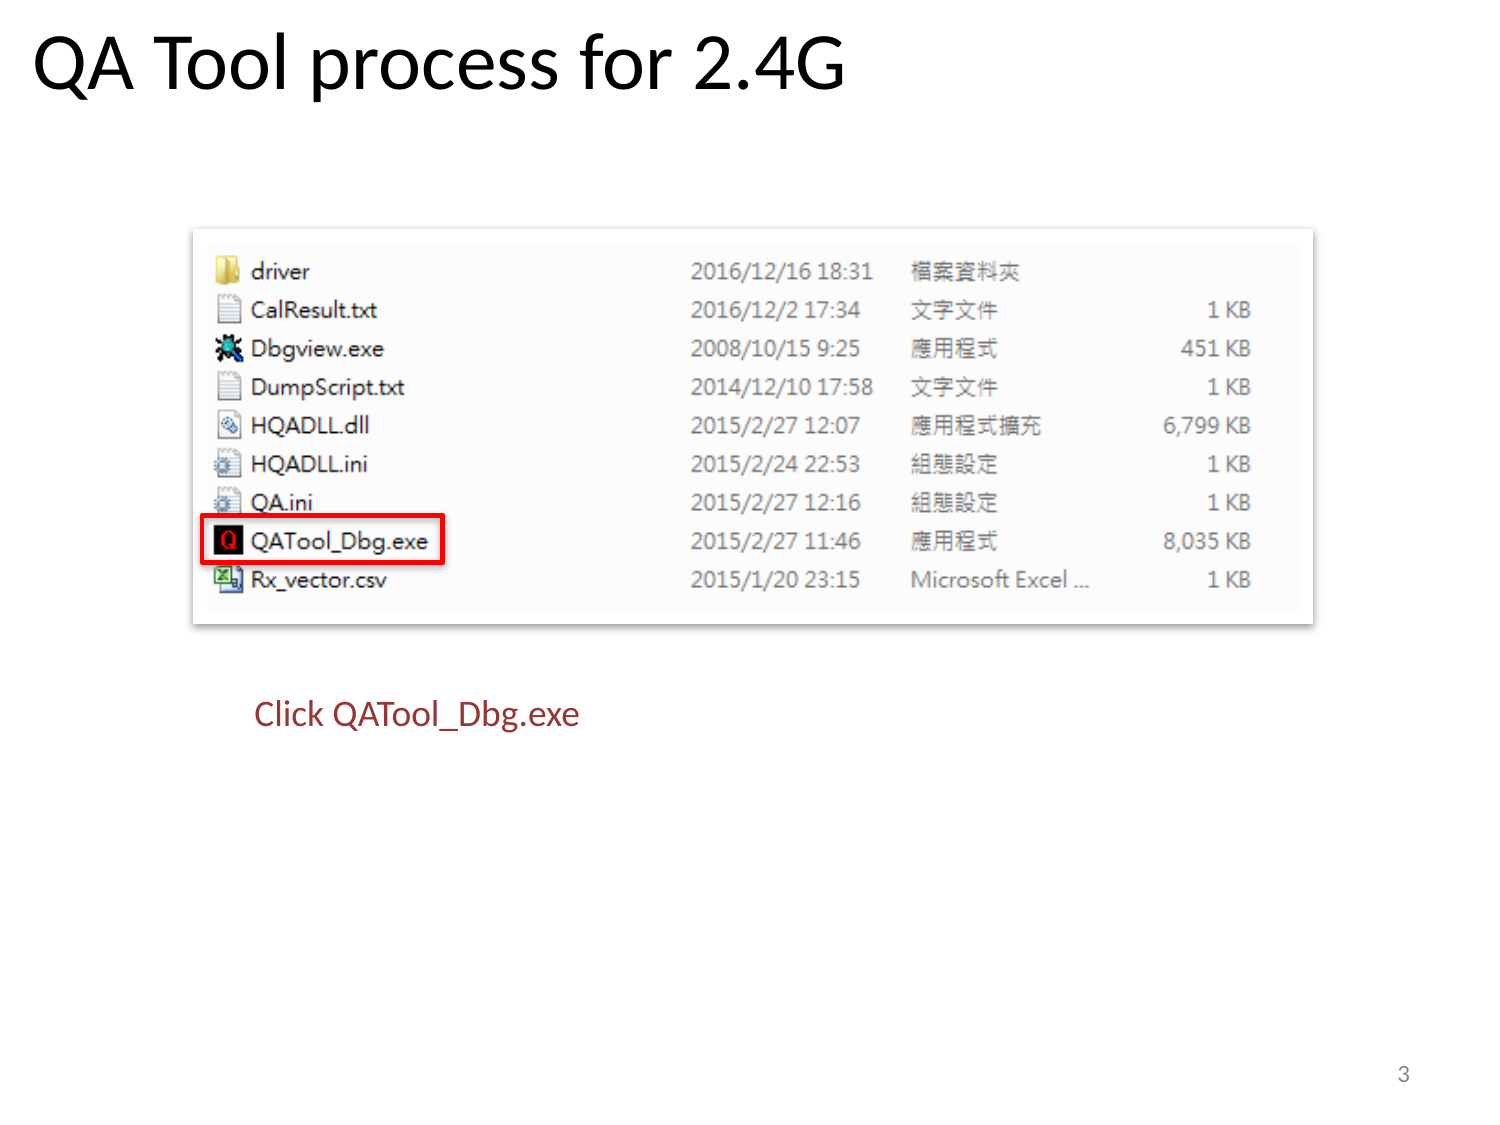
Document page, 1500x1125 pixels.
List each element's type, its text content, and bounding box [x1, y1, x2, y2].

slide_number 3 [1074, 1042, 1425, 1103]
title QA Tool process for 2.4G [17, 0, 1216, 114]
picture [207, 243, 1299, 610]
text_box Click QATool_Dbg.exe [239, 681, 596, 741]
